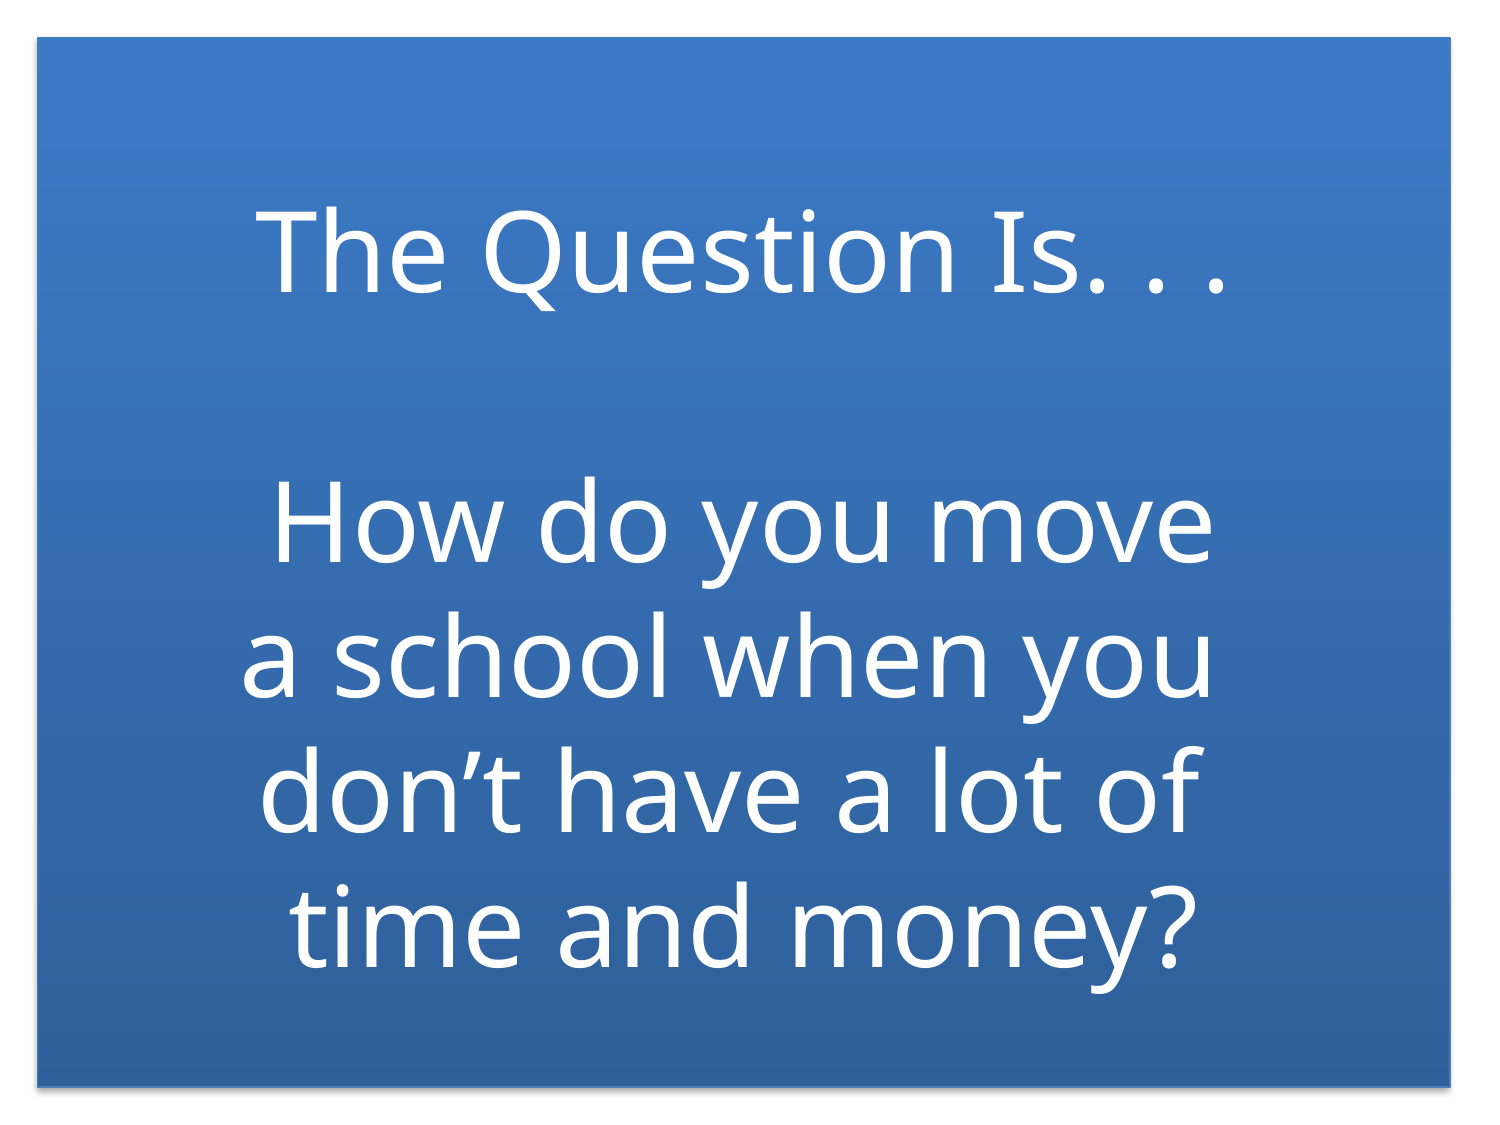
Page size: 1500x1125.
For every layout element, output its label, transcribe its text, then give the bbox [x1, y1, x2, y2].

text_box The Question Is. . . How do you move a school when you don’t have a lot of time and money? [37, 37, 1451, 1088]
